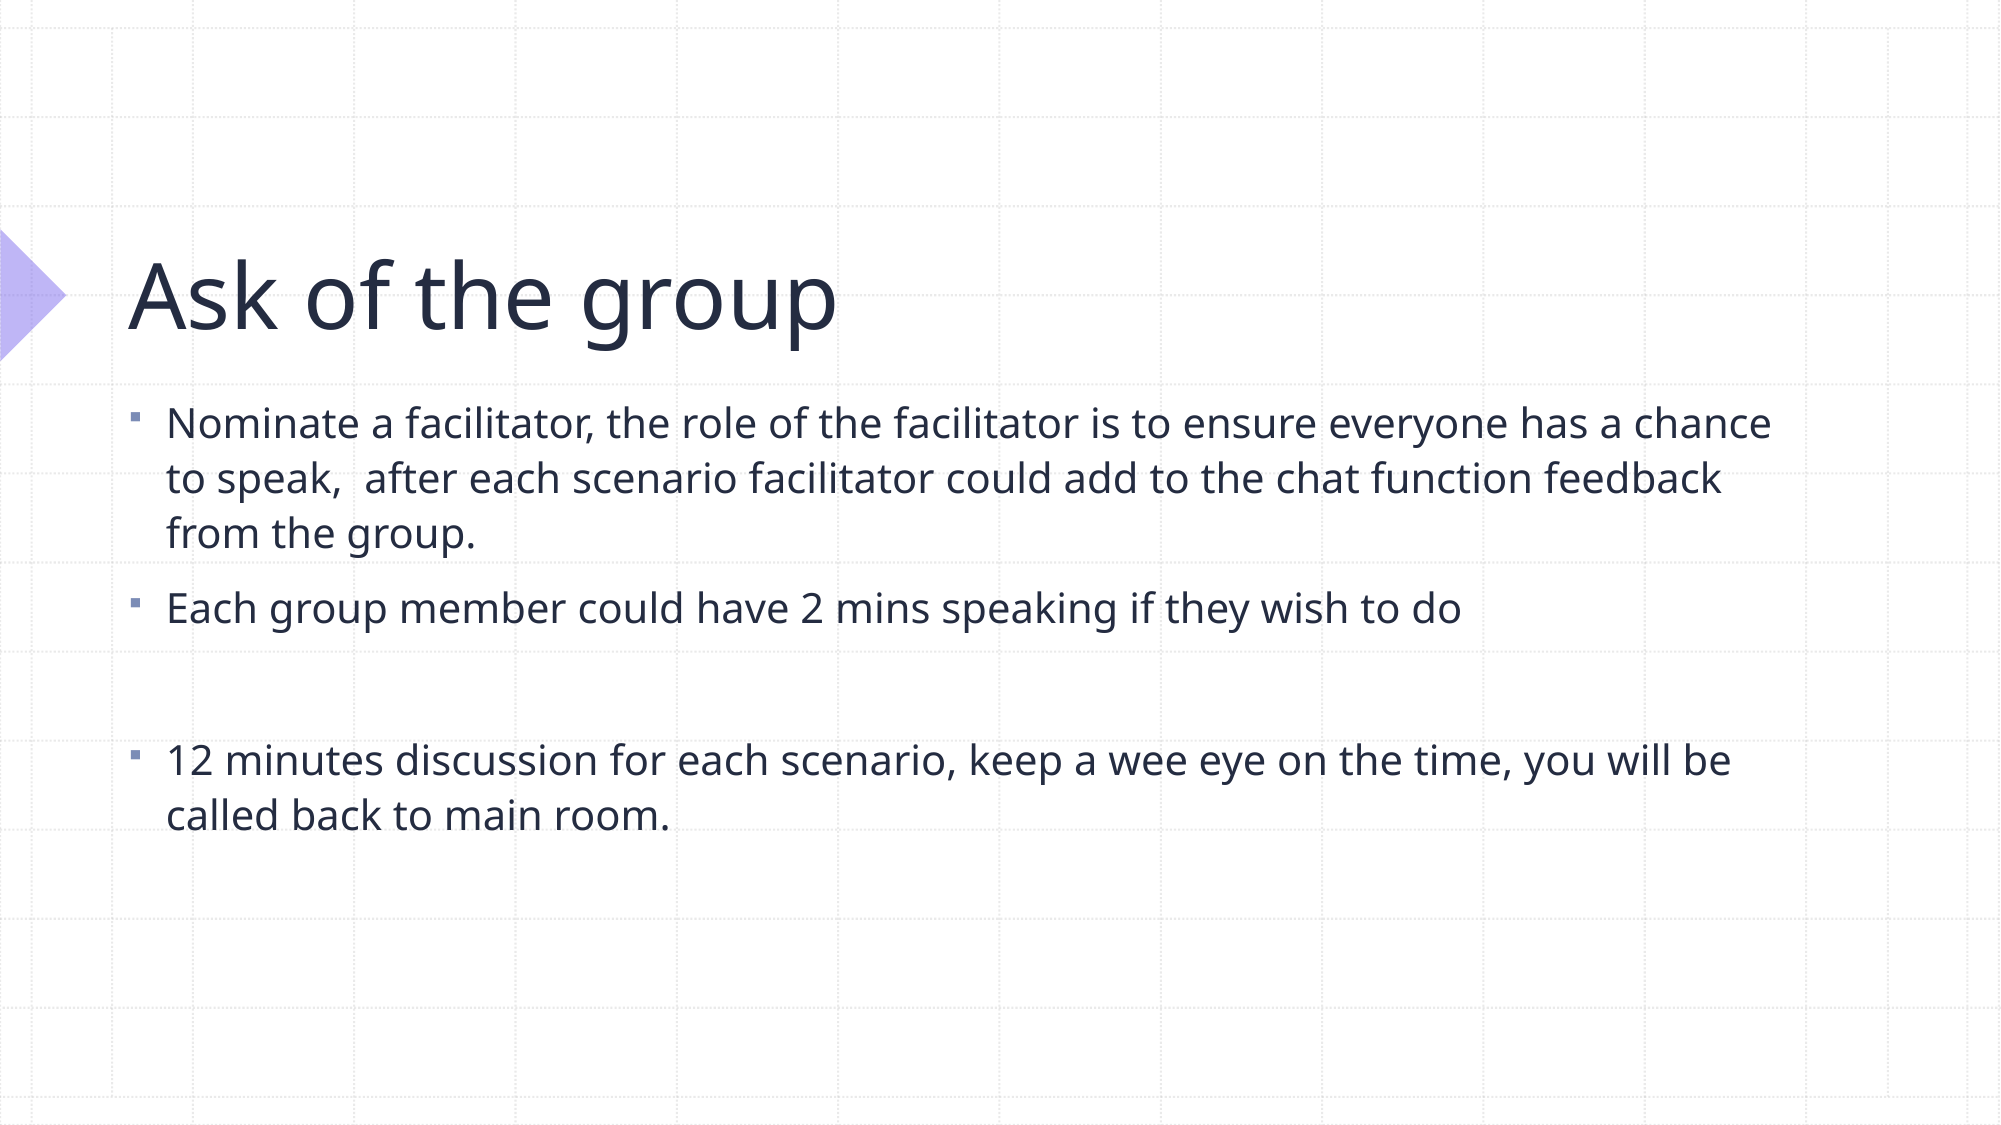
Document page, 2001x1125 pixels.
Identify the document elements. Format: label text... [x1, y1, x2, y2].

title Ask of the group [113, 119, 1808, 356]
list Nominate a facilitator, the role of the facilitator is to ensure everyone has a chance to speak, after each scenario facilitator could add to the chat function feedback from the group. Each group member could have 2 mins speaking if they wish to do 12 minutes discussion for each scenario, keep a wee eye on the time, you will be called back to main room. [113, 383, 1808, 969]
